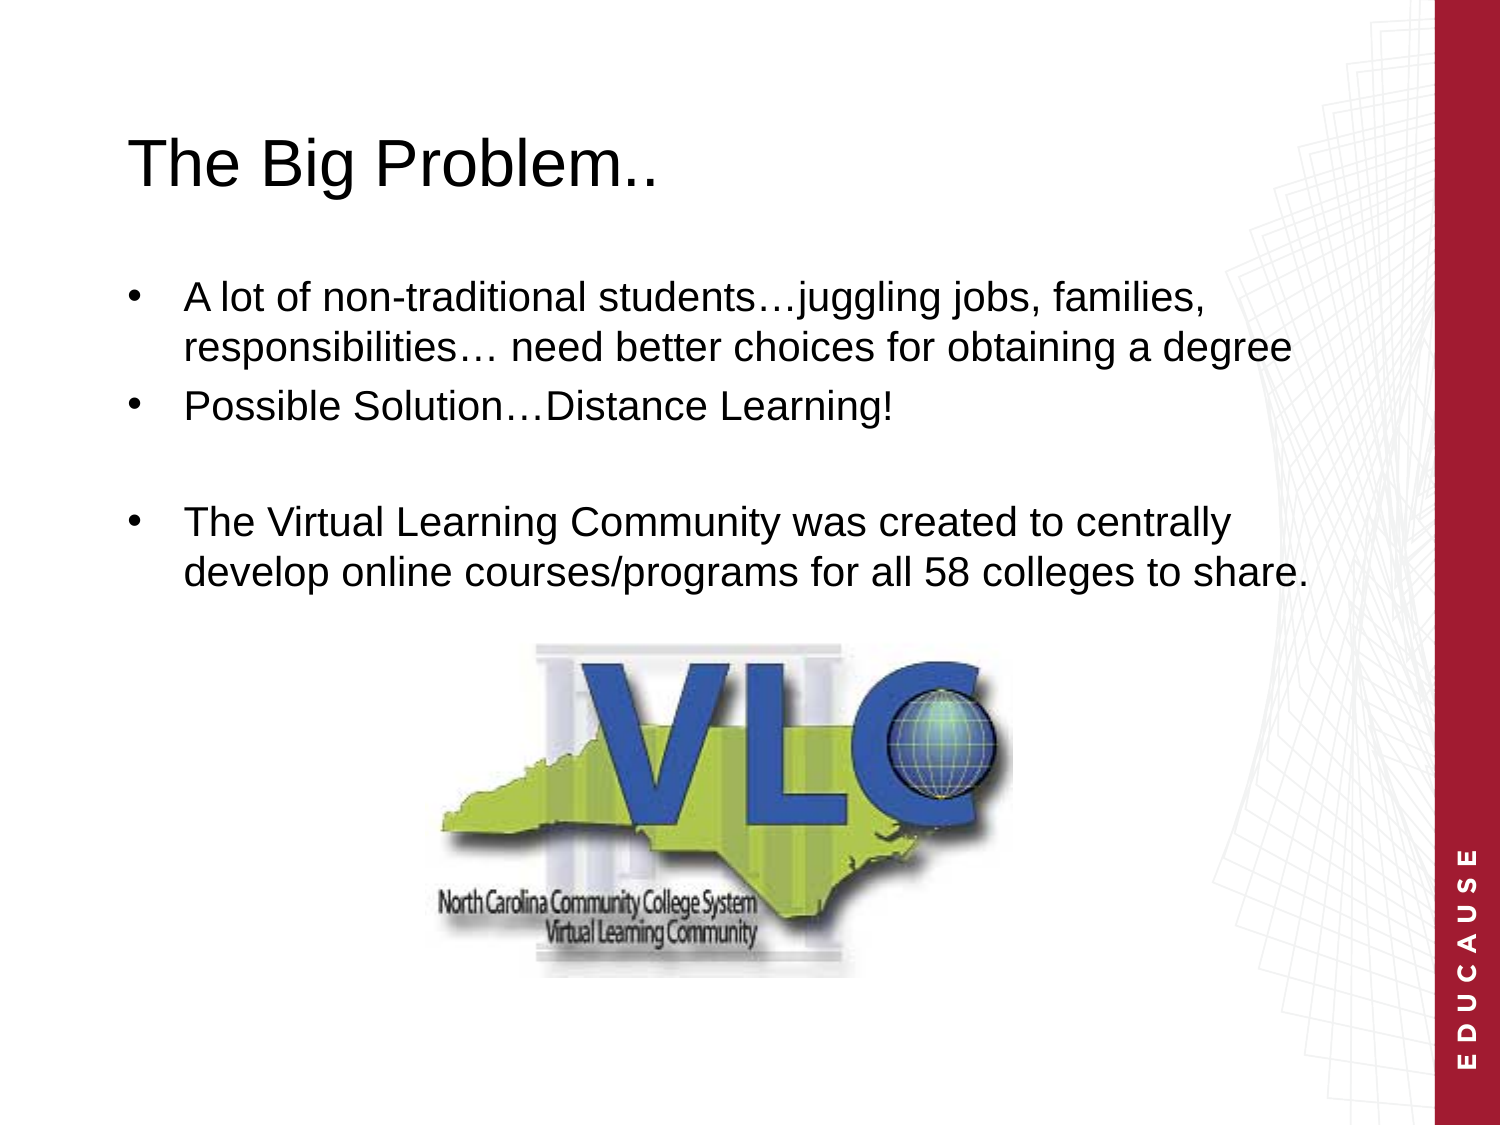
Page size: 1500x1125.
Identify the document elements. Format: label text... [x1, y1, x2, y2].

list A lot of non-traditional students…juggling jobs, families, responsibilities… need better choices for obtaining a degree Possible Solution…Distance Learning! The Virtual Learning Community was created to centrally develop online courses/programs for all 58 colleges to share. [112, 262, 1363, 1005]
picture [0, 0, 1500, 1125]
title The Big Problem.. [112, 112, 1325, 233]
